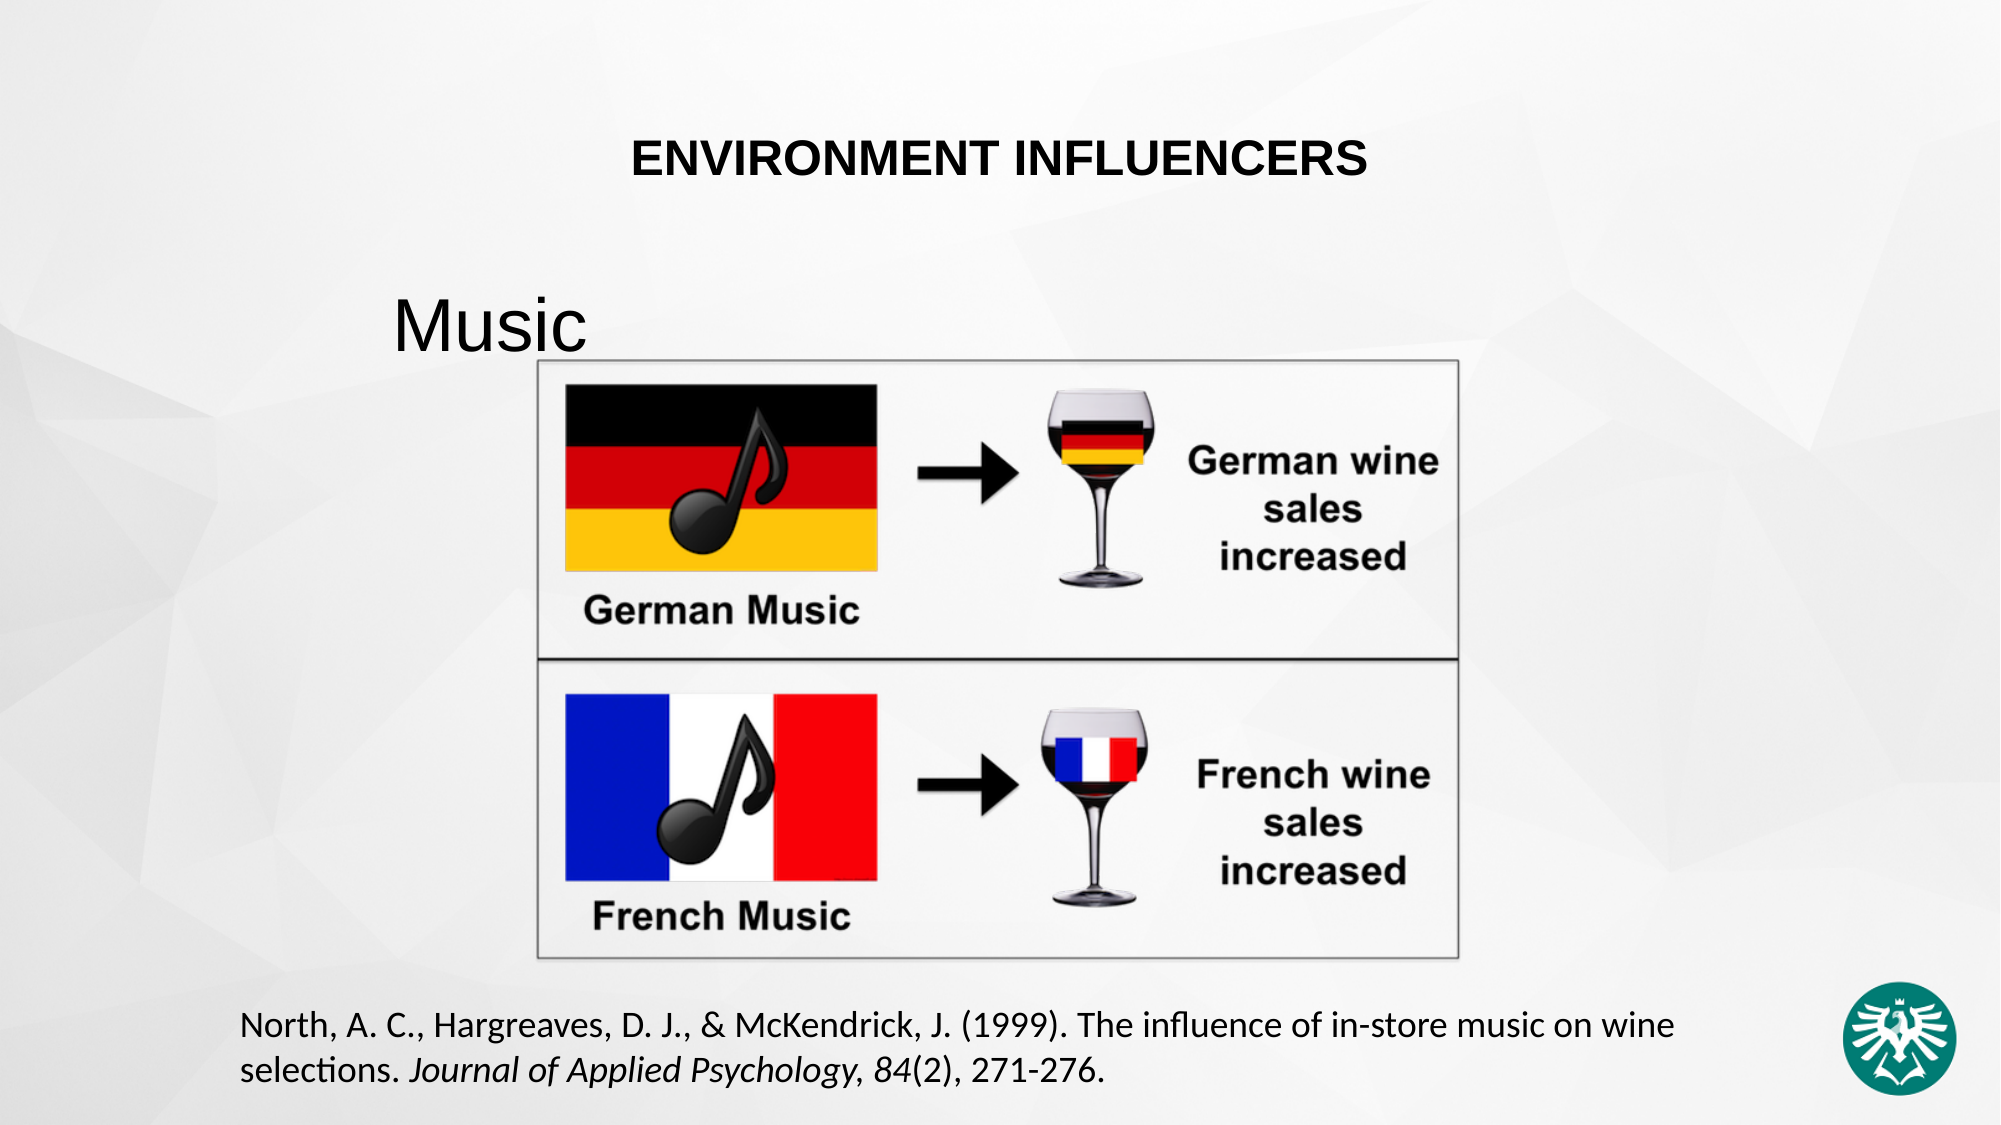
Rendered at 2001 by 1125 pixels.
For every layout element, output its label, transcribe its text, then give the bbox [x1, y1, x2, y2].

text_box Environment Influencers [305, 118, 1694, 193]
text_box Music [302, 224, 1694, 374]
picture [0, 0, 2001, 1125]
text_box North, A. C., Hargreaves, D. J., & McKendrick, J. (1999). The influence of in-store music on wine selections. Journal of Applied Psychology, 84(2), 271-276. [224, 992, 1694, 1098]
